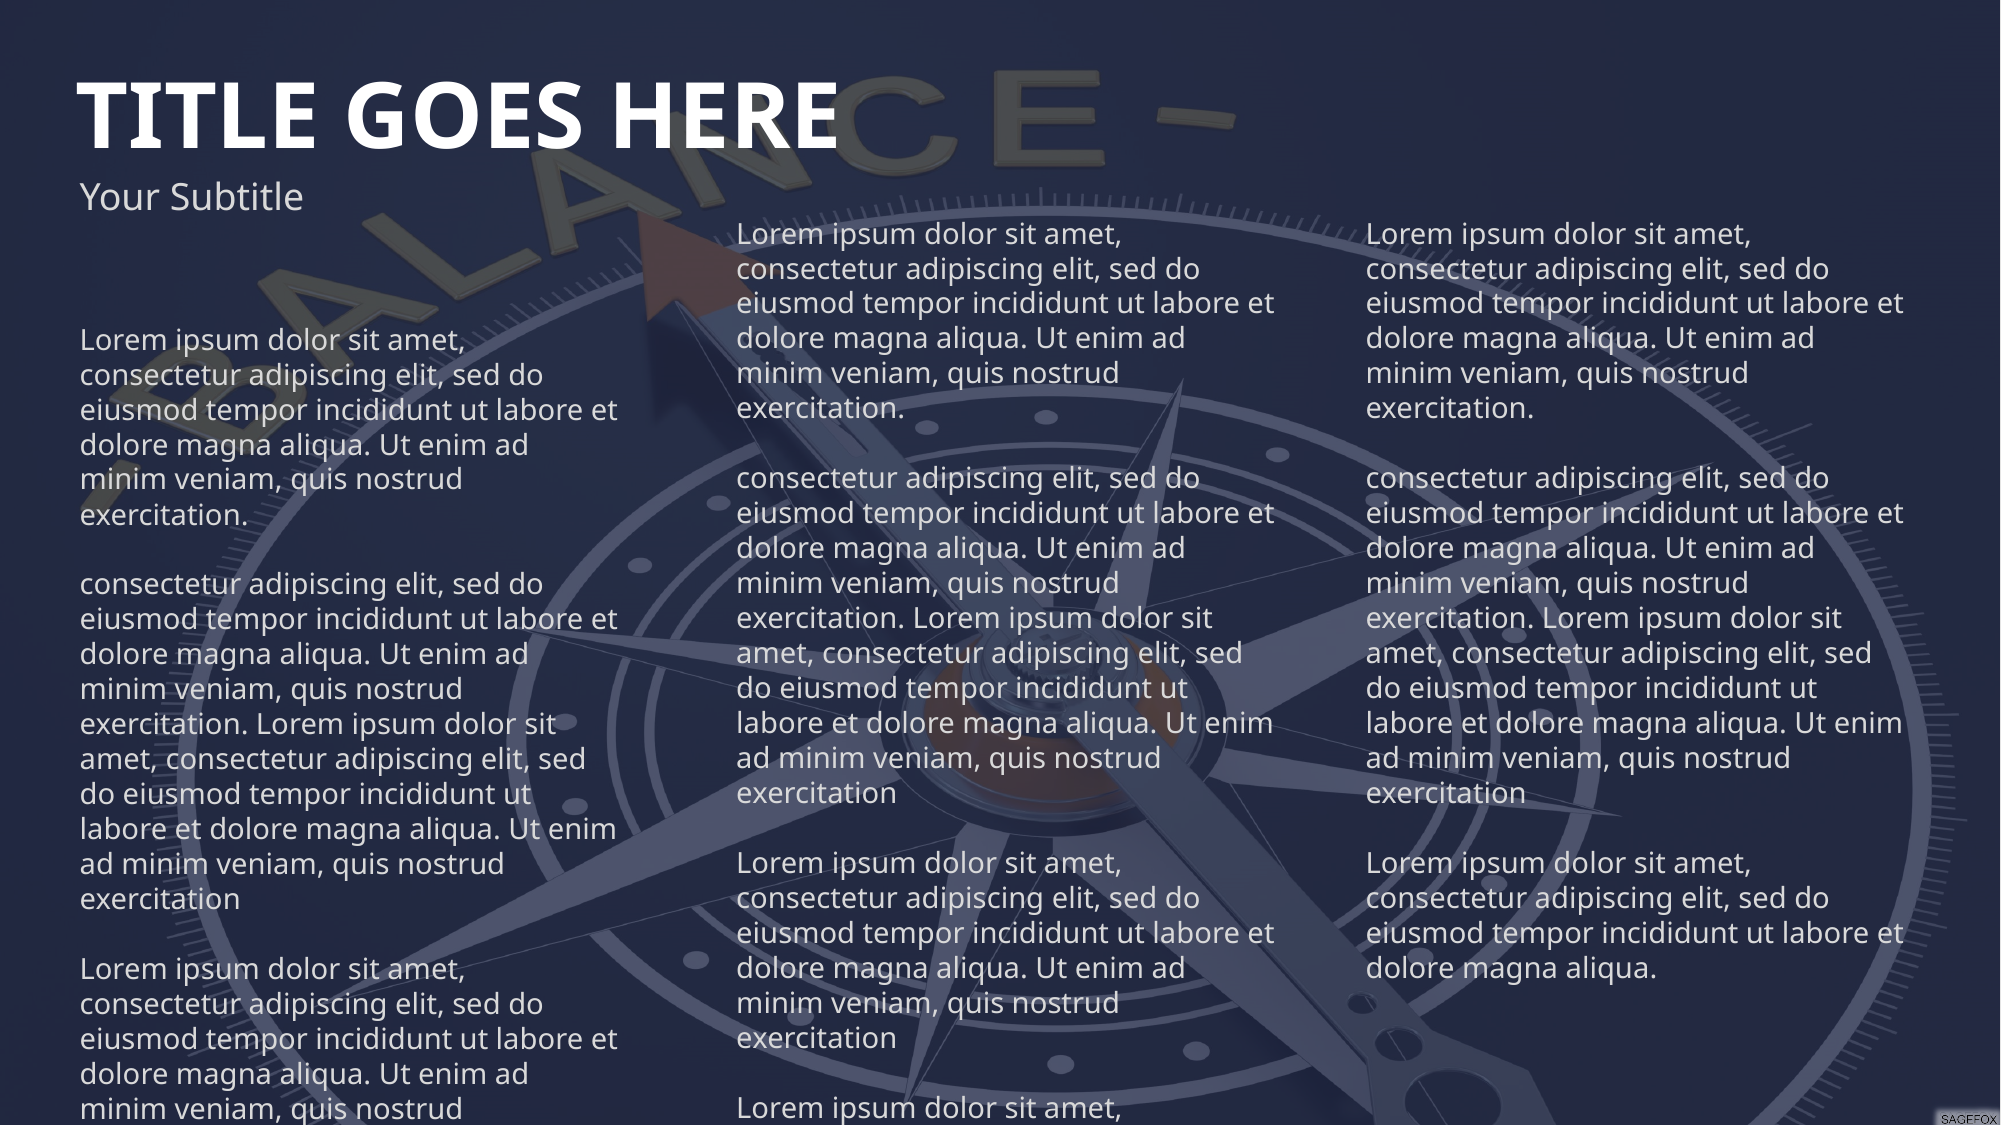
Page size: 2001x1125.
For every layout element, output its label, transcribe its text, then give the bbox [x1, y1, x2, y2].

text_box Lorem ipsum dolor sit amet, consectetur adipiscing elit, sed do eiusmod tempor incididunt ut labore et dolore magna aliqua. Ut enim ad minim veniam, quis nostrud exercitation. consectetur adipiscing elit, sed do eiusmod tempor incididunt ut labore et dolore magna aliqua. Ut enim ad minim veniam, quis nostrud exercitation. Lorem ipsum dolor sit amet, consectetur adipiscing elit, sed do eiusmod tempor incididunt ut labore et dolore magna aliqua. Ut enim ad minim veniam, quis nostrud exercitation Lorem ipsum dolor sit amet, consectetur adipiscing elit, sed do eiusmod tempor incididunt ut labore et dolore magna aliqua. Ut enim ad minim veniam, quis nostrud exercitation. [64, 313, 635, 1125]
text_box Lorem ipsum dolor sit amet, consectetur adipiscing elit, sed do eiusmod tempor incididunt ut labore et dolore magna aliqua. Ut enim ad minim veniam, quis nostrud exercitation. consectetur adipiscing elit, sed do eiusmod tempor incididunt ut labore et dolore magna aliqua. Ut enim ad minim veniam, quis nostrud exercitation. Lorem ipsum dolor sit amet, consectetur adipiscing elit, sed do eiusmod tempor incididunt ut labore et dolore magna aliqua. Ut enim ad minim veniam, quis nostrud exercitation Lorem ipsum dolor sit amet, consectetur adipiscing elit, sed do eiusmod tempor incididunt ut labore et dolore magna aliqua. [1350, 207, 1921, 992]
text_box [60, 49, 1020, 227]
picture [1938, 1114, 1999, 1125]
text_box Lorem ipsum dolor sit amet, consectetur adipiscing elit, sed do eiusmod tempor incididunt ut labore et dolore magna aliqua. Ut enim ad minim veniam, quis nostrud exercitation. consectetur adipiscing elit, sed do eiusmod tempor incididunt ut labore et dolore magna aliqua. Ut enim ad minim veniam, quis nostrud exercitation. Lorem ipsum dolor sit amet, consectetur adipiscing elit, sed do eiusmod tempor incididunt ut labore et dolore magna aliqua. Ut enim ad minim veniam, quis nostrud exercitation Lorem ipsum dolor sit amet, consectetur adipiscing elit, sed do eiusmod tempor incididunt ut labore et dolore magna aliqua. Ut enim ad minim veniam, quis nostrud exercitation Lorem ipsum dolor sit amet, consectetur adipiscing elit, sed do eiusmod. [721, 207, 1292, 1125]
